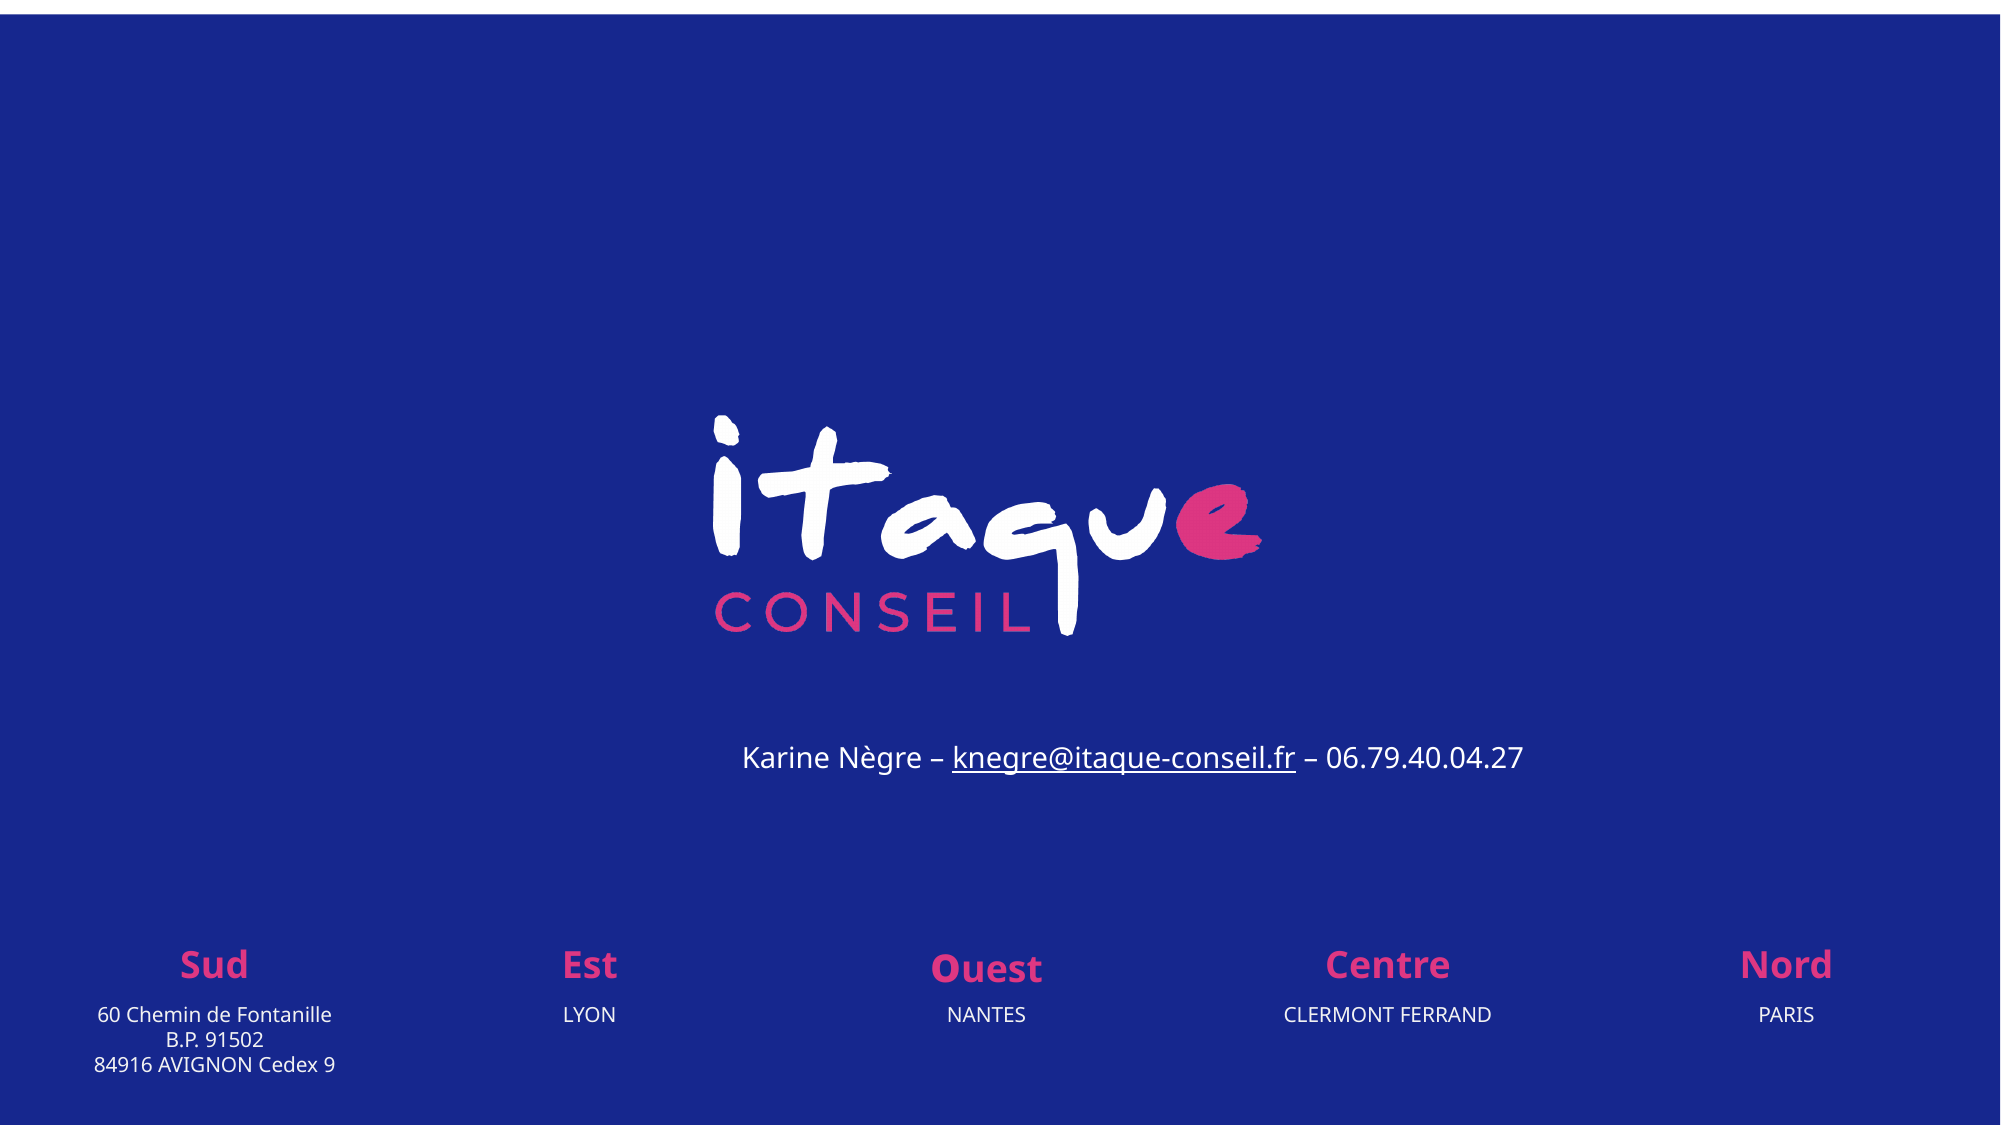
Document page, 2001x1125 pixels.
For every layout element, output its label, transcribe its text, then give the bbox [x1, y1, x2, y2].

picture [589, 269, 1349, 807]
text_box Karine Nègre – knegre@itaque-conseil.fr – 06.79.40.04.27 [727, 731, 1540, 787]
